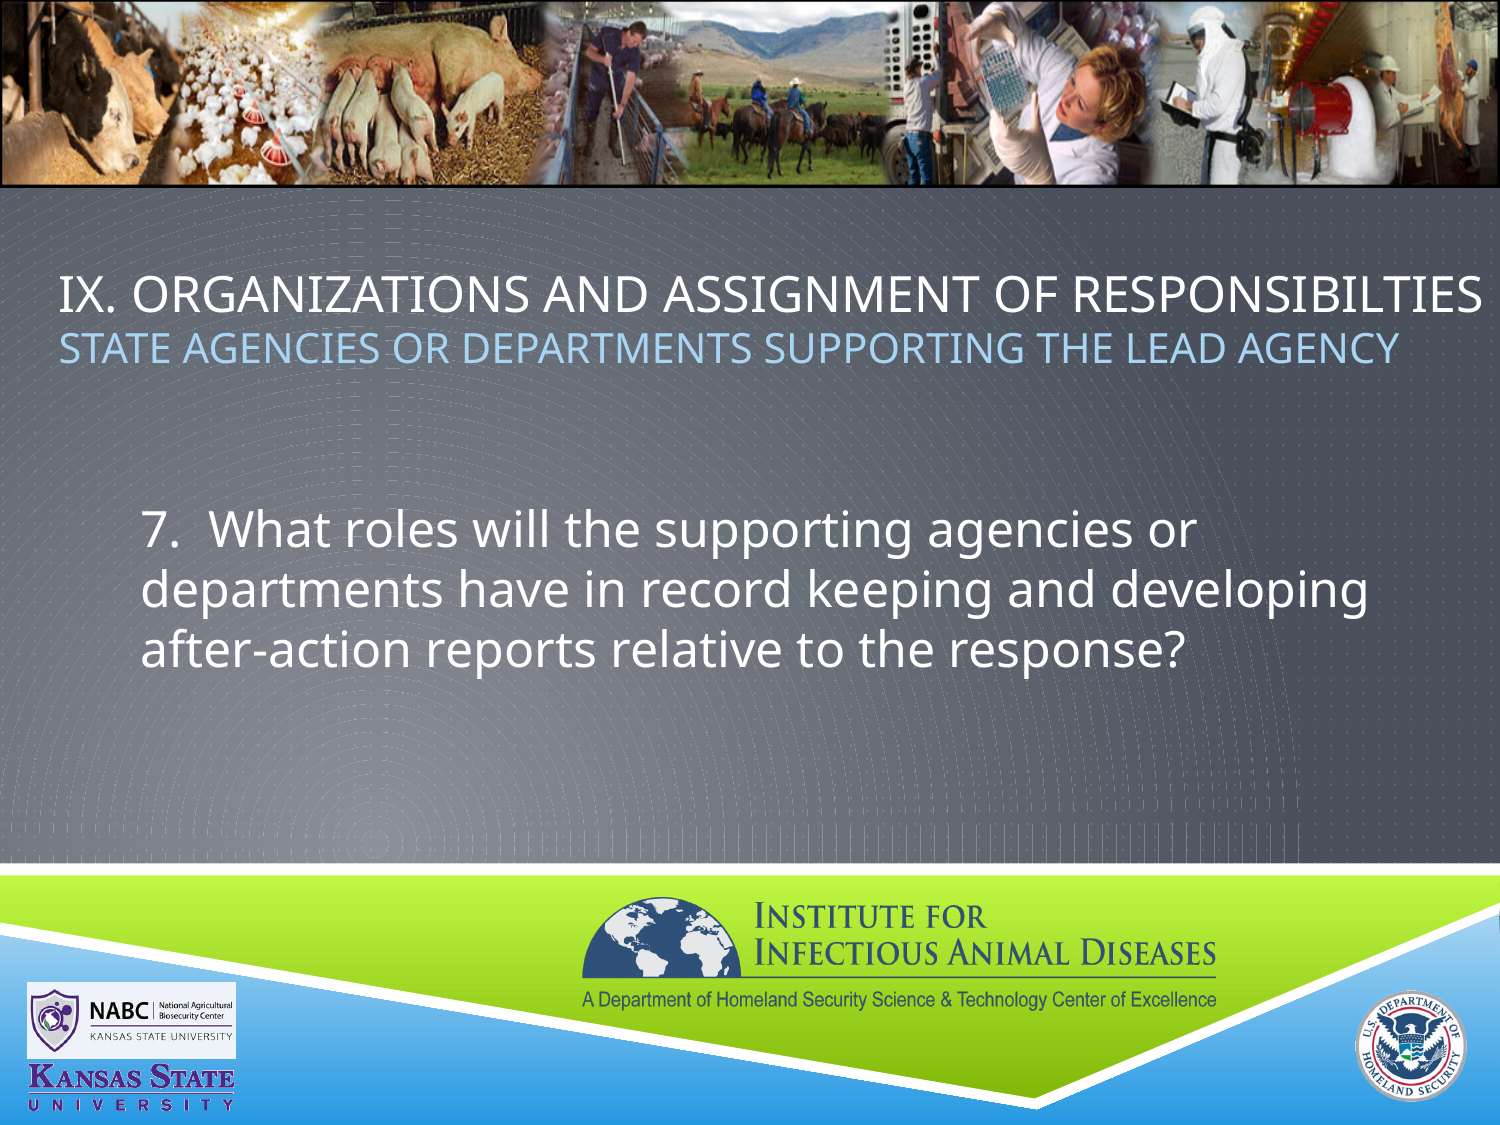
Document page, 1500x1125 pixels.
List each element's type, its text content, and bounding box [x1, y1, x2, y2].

picture [9, 982, 254, 1120]
list 7. What roles will the supporting agencies or departments have in record keeping and developing after-action reports relative to the response? [140, 489, 1416, 785]
picture [582, 897, 1217, 1013]
picture [0, 0, 1500, 188]
picture [1355, 990, 1467, 1102]
text_box IX. ORGANIZATIONS AND ASSIGNMENT OF RESPONSIBILTIES State Agencies or Departments Supporting the Lead Agency [58, 246, 1500, 388]
